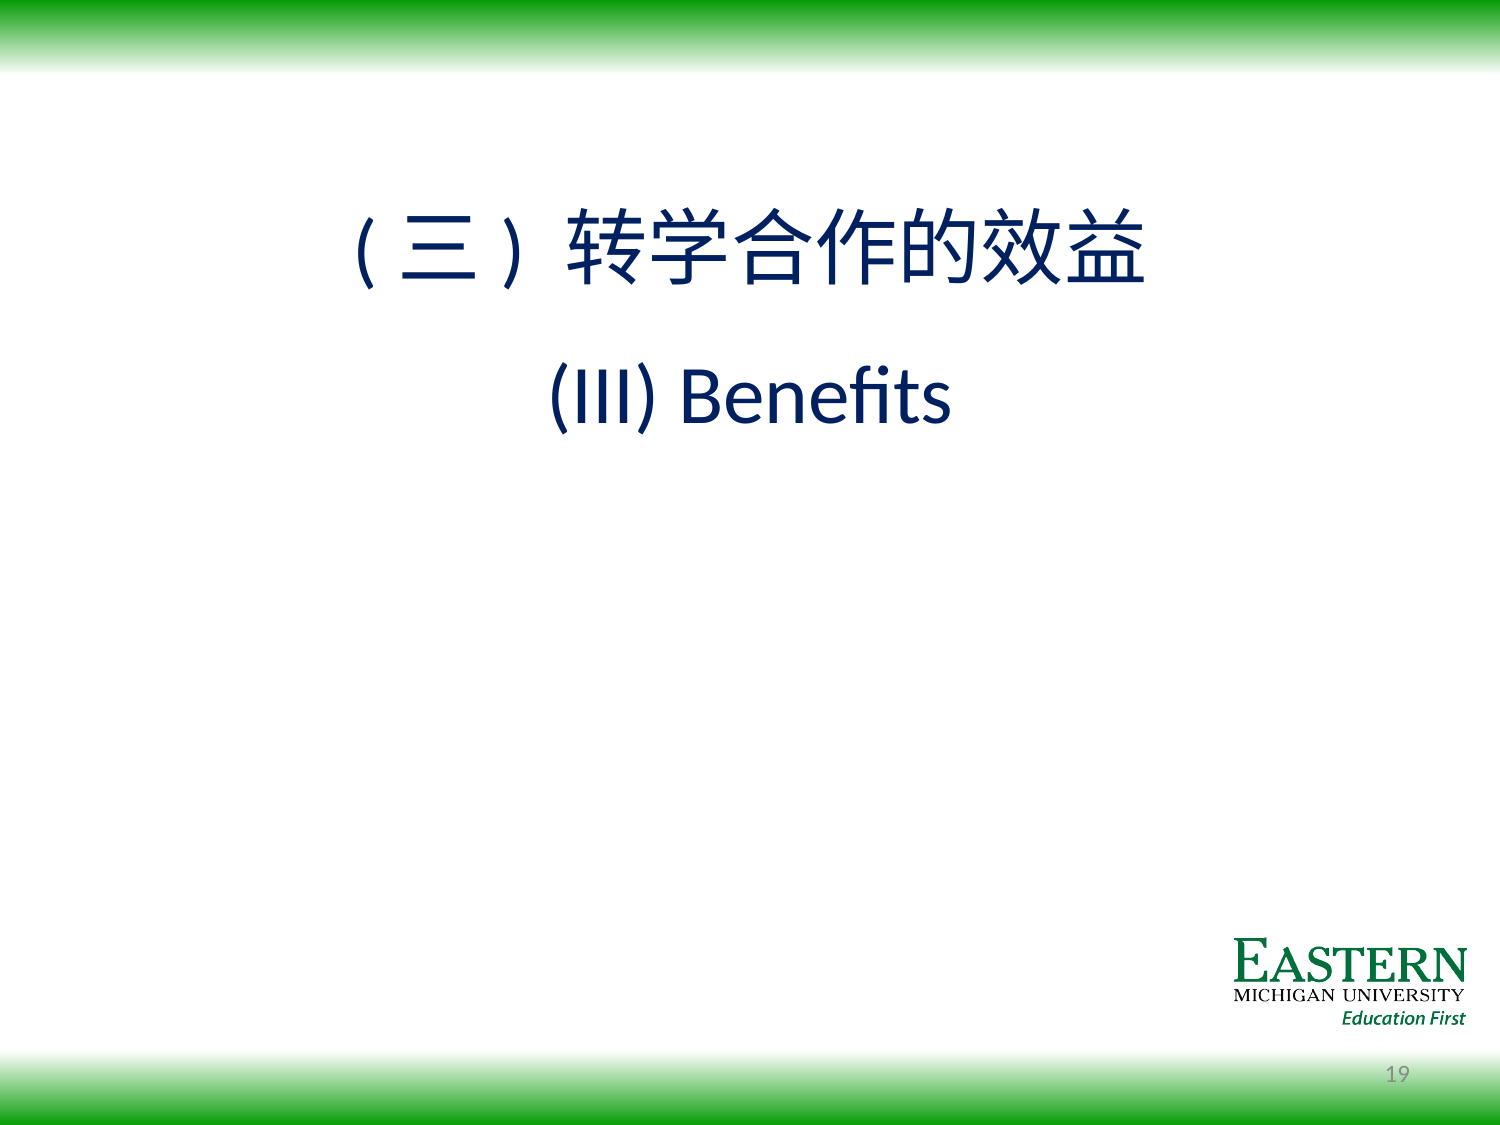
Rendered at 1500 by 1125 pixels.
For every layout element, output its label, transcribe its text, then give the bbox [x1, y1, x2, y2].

list (三) 转学合作的效益 (III) Benefits [75, 187, 1425, 893]
picture [1234, 937, 1467, 1025]
slide_number 19 [1074, 1042, 1425, 1103]
